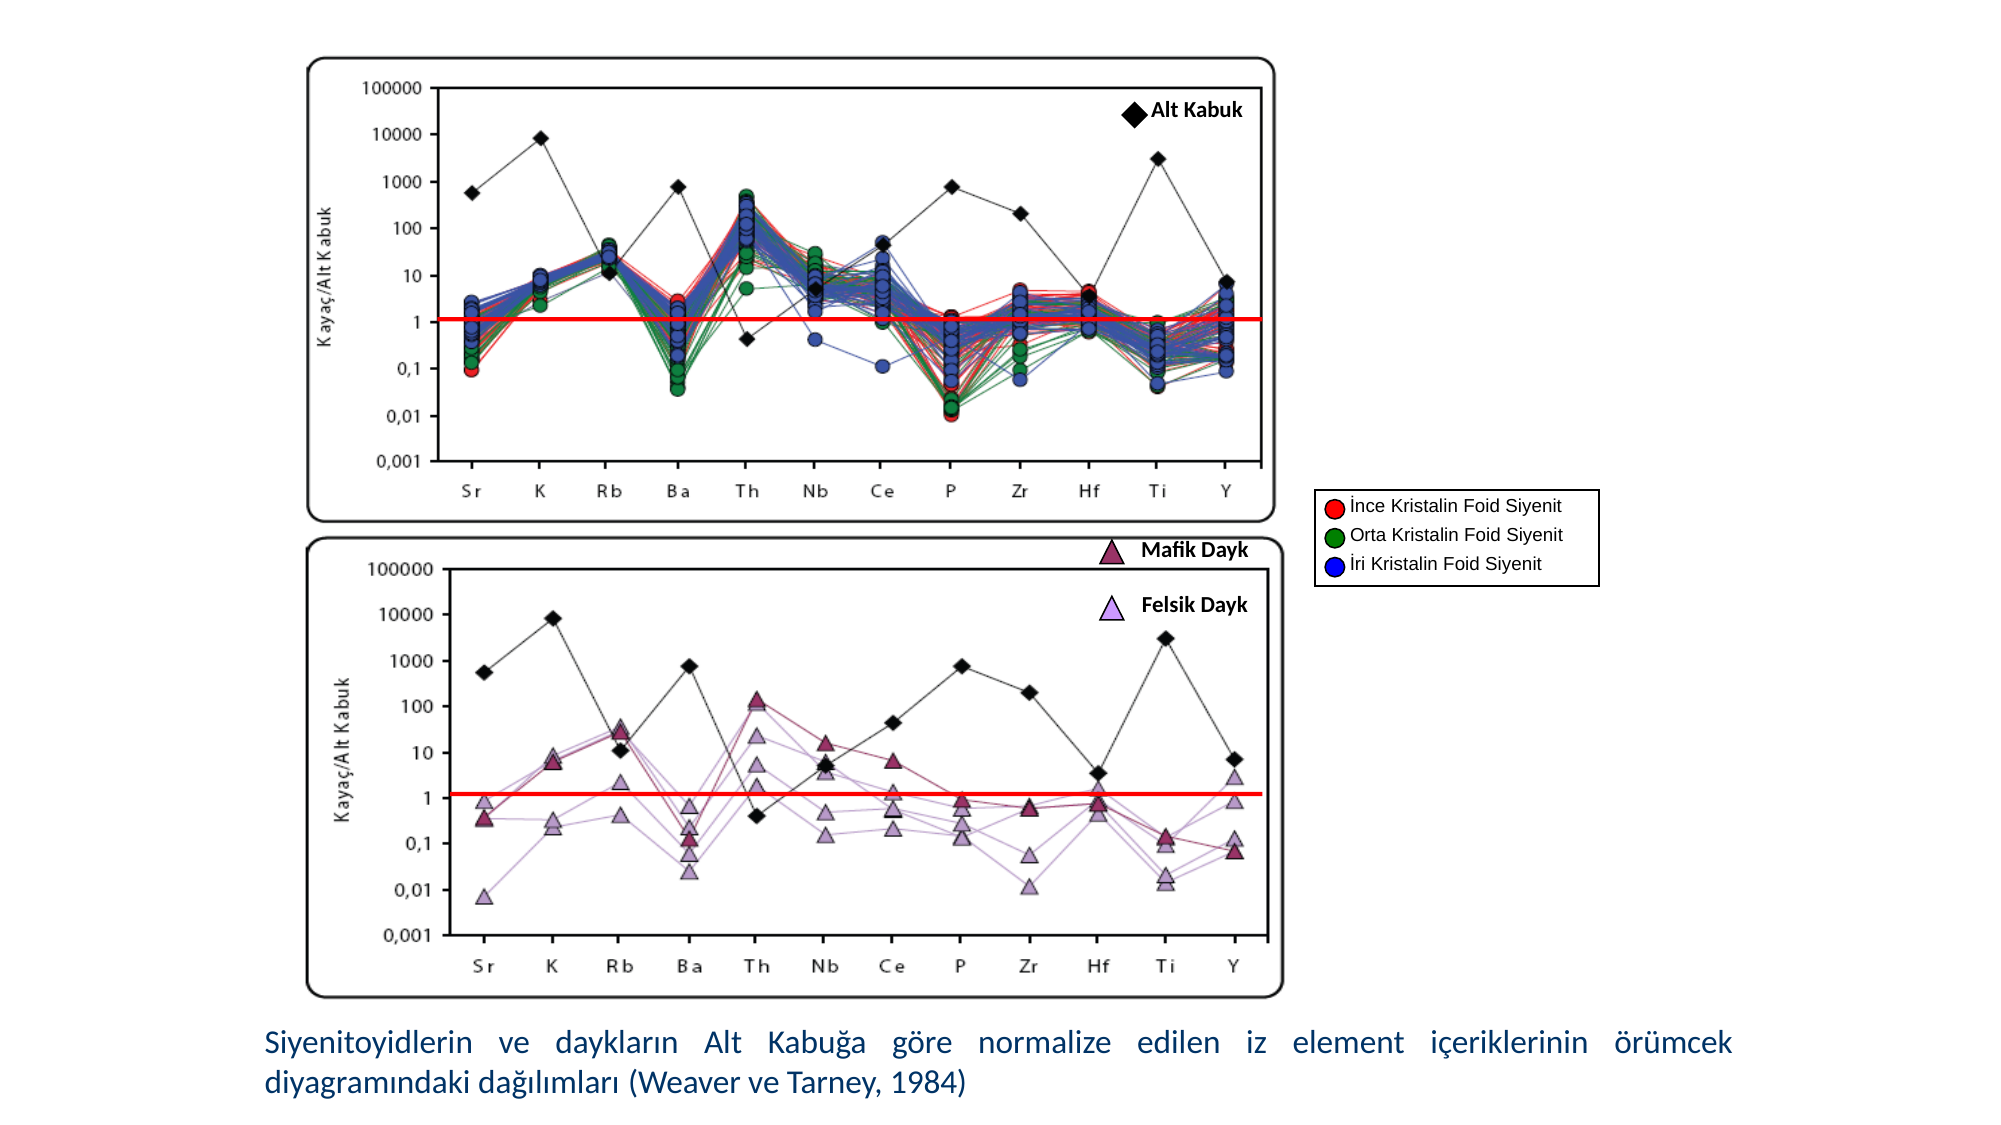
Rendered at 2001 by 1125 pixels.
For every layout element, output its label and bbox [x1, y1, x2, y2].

text_box [249, 52, 1750, 1108]
